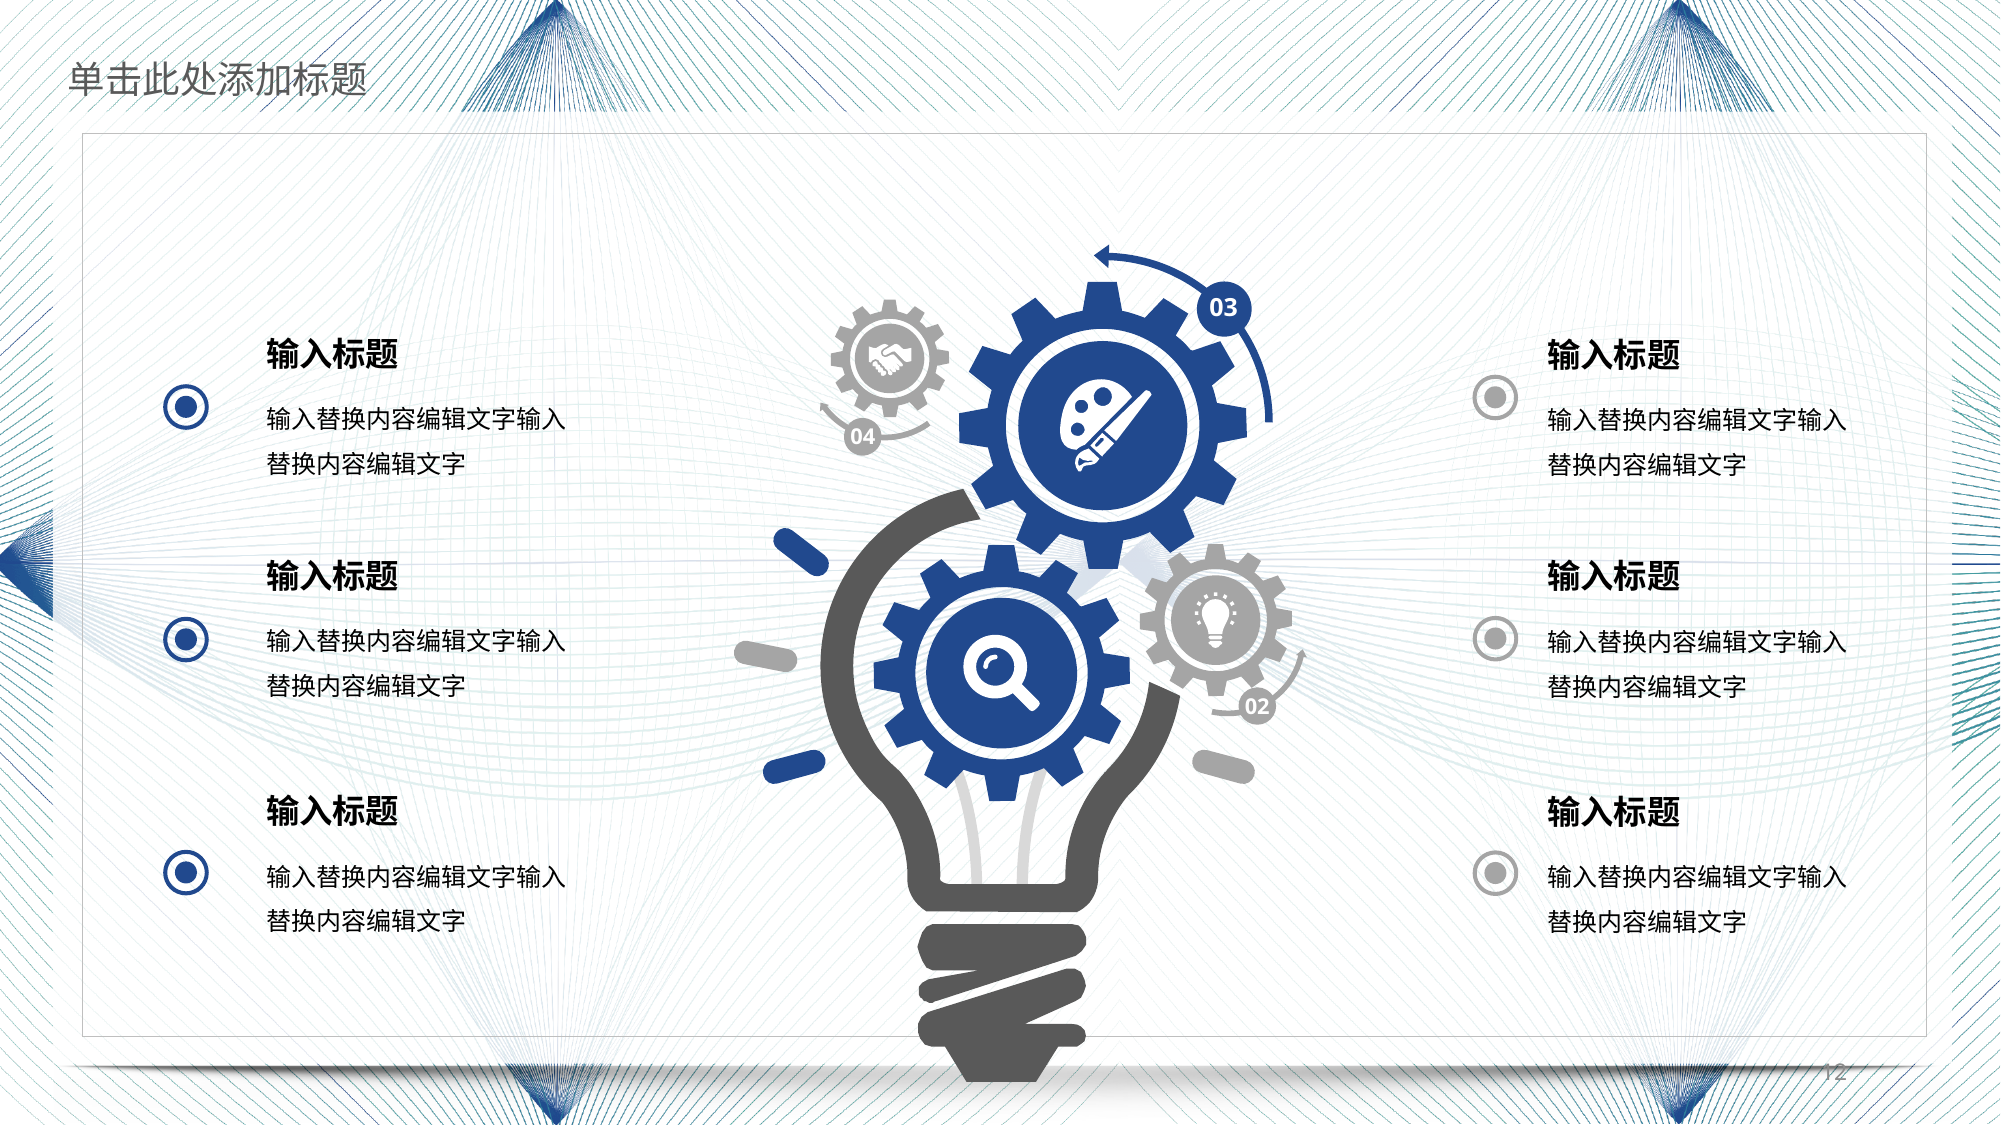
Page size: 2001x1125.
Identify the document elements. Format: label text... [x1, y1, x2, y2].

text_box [163, 849, 209, 896]
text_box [1472, 615, 1519, 662]
text_box 输入标题 [251, 782, 431, 838]
text_box 输入替换内容编辑文字输入替换内容编辑文字 [251, 838, 582, 944]
text_box 输入替换内容编辑文字输入替换内容编辑文字 [1532, 382, 1863, 487]
text_box 输入标题 [1532, 326, 1712, 381]
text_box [1472, 850, 1519, 896]
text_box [732, 244, 1307, 1082]
text_box 输入替换内容编辑文字输入替换内容编辑文字 [1532, 839, 1863, 944]
text_box 输入标题 [251, 547, 431, 603]
picture [54, 1066, 1952, 1125]
text_box 输入标题 [1532, 548, 1712, 603]
picture [0, 0, 2001, 1125]
text_box 输入替换内容编辑文字输入替换内容编辑文字 [1532, 603, 1863, 709]
text_box 输入替换内容编辑文字输入替换内容编辑文字 [251, 603, 582, 708]
text_box 输入替换内容编辑文字输入替换内容编辑文字 [251, 381, 582, 486]
text_box 输入标题 [251, 325, 431, 381]
text_box 输入标题 [1532, 783, 1712, 839]
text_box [1472, 374, 1518, 421]
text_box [163, 384, 209, 430]
slide_number 12 [1412, 1042, 1863, 1103]
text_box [163, 616, 209, 663]
